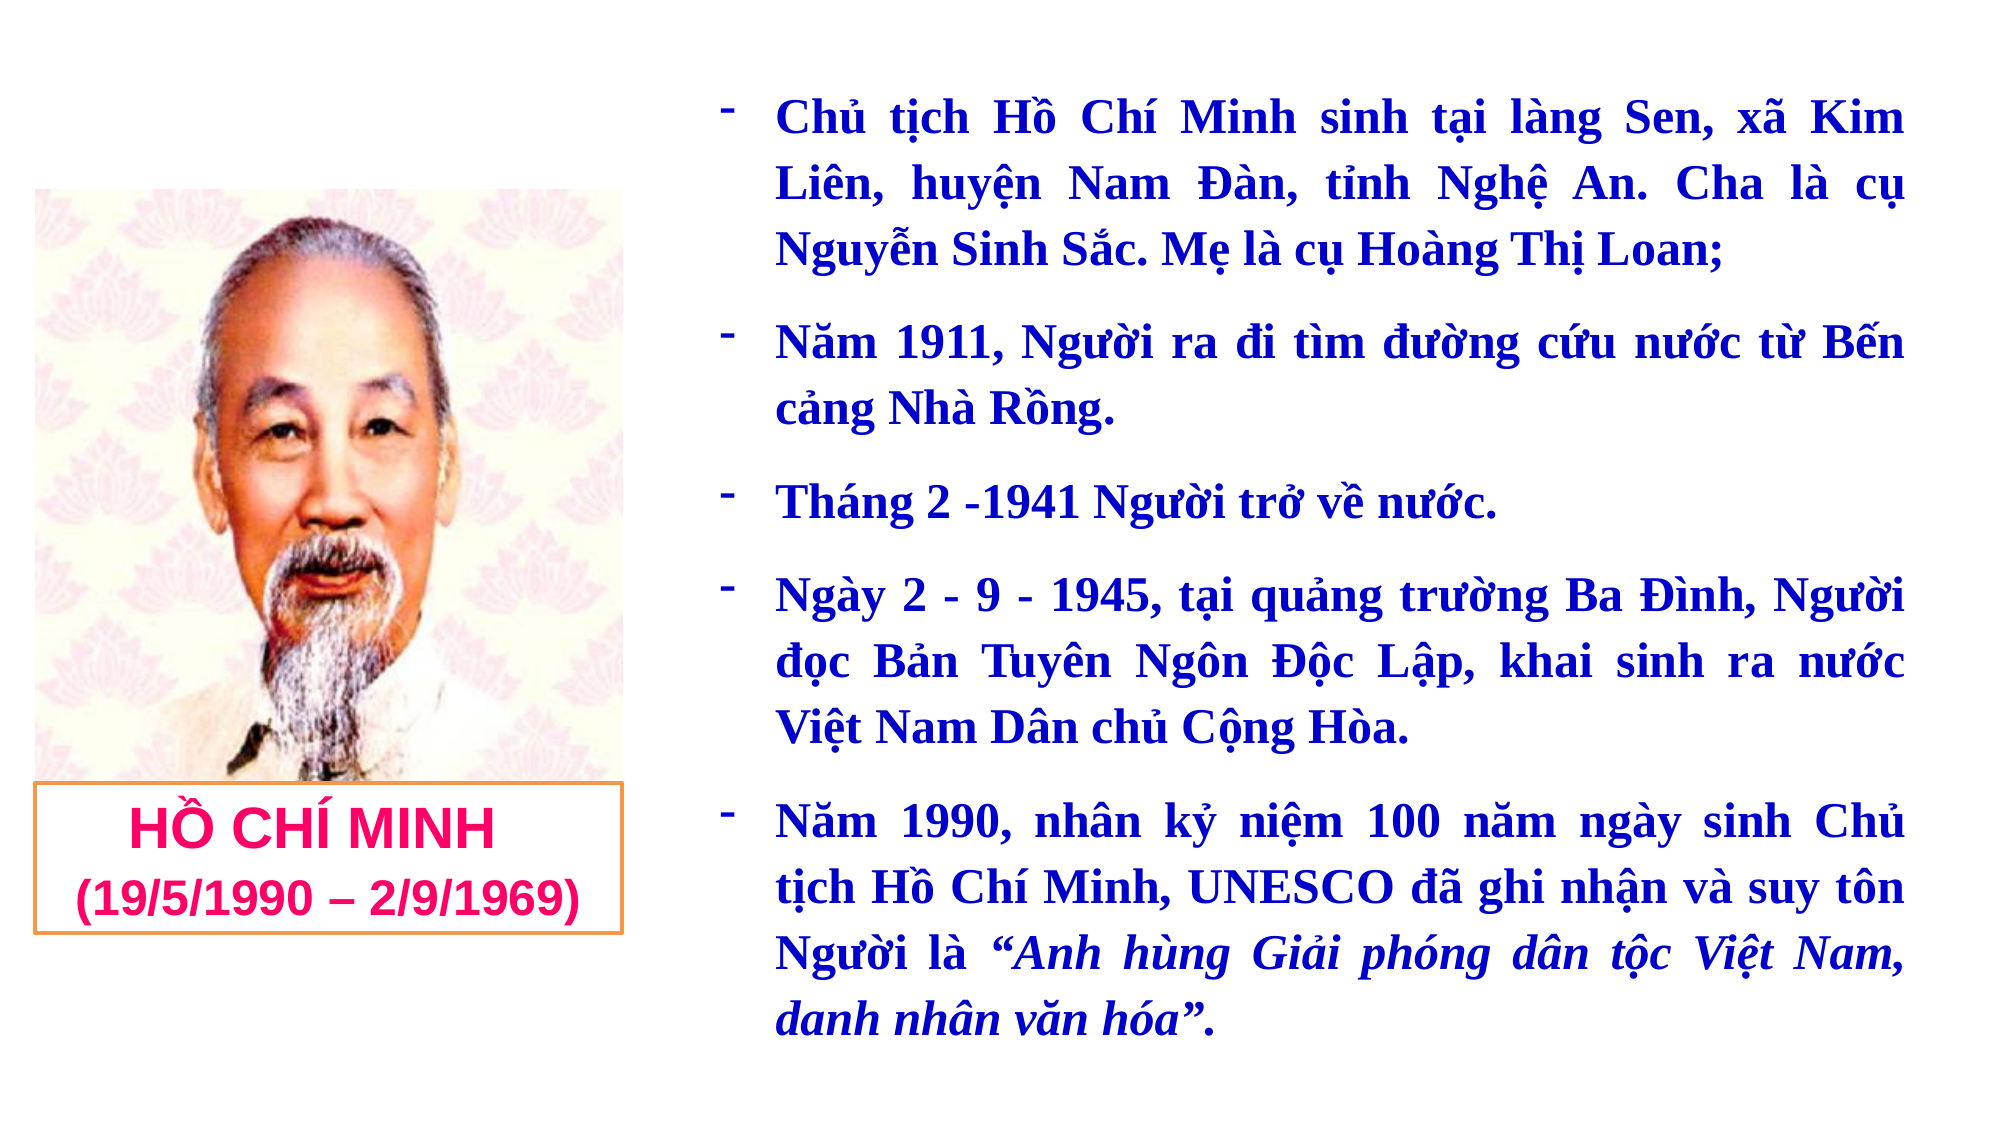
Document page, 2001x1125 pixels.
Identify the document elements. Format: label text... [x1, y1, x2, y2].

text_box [34, 189, 623, 936]
text_box Chủ tịch Hồ Chí Minh sinh tại làng Sen, xã Kim Liên, huyện Nam Đàn, tỉnh Nghệ An. Cha là cụ Nguyễn Sinh Sắc. Mẹ là cụ Hoàng Thị Loan; Năm 1911, Người ra đi tìm đường cứu nước từ Bến cảng Nhà Rồng. Tháng 2 -1941 Người trở về nước. Ngày 2 - 9 - 1945, tại quảng trường Ba Đình, Người đọc Bản Tuyên Ngôn Độc Lập, khai sinh ra nước Việt Nam Dân chủ Cộng Hòa. Năm 1990, nhân kỷ niệm 100 năm ngày sinh Chủ tịch Hồ Chí Minh, UNESCO đã ghi nhận và suy tôn Người là “Anh hùng Giải phóng dân tộc Việt Nam, danh nhân văn hóa”. [704, 70, 1922, 1125]
